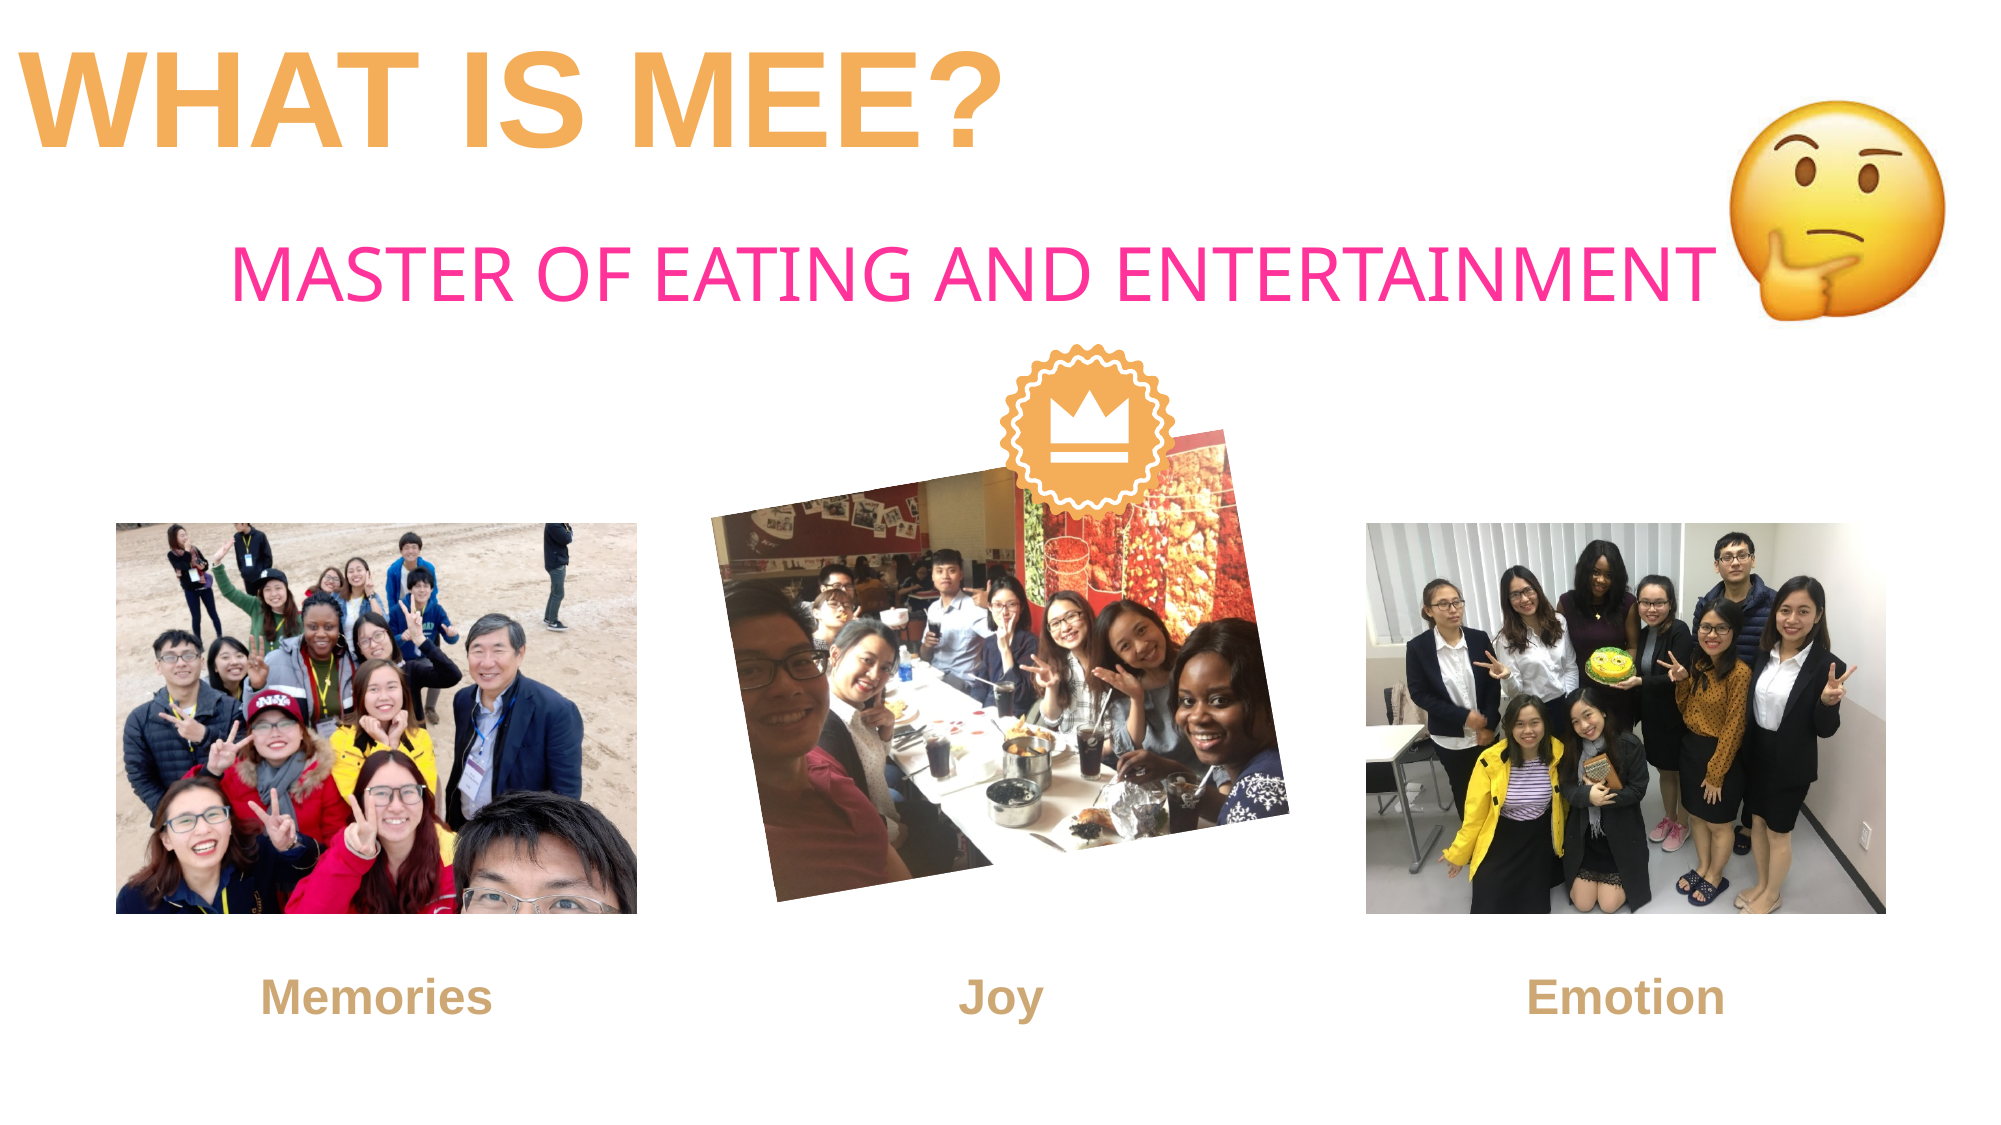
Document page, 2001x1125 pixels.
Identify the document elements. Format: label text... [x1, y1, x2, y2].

text_box Joy [804, 957, 1199, 1033]
text_box MASTER OF EATING AND ENTERTAINMENT [213, 219, 1674, 325]
picture [116, 523, 638, 915]
text_box Emotion [1429, 957, 1824, 1033]
picture [1674, 75, 2000, 345]
picture [1365, 523, 1887, 915]
text_box Memories [179, 957, 574, 1033]
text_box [999, 344, 1176, 521]
picture [712, 430, 1289, 902]
text_box WHAT IS MEE? [0, 2, 1051, 183]
